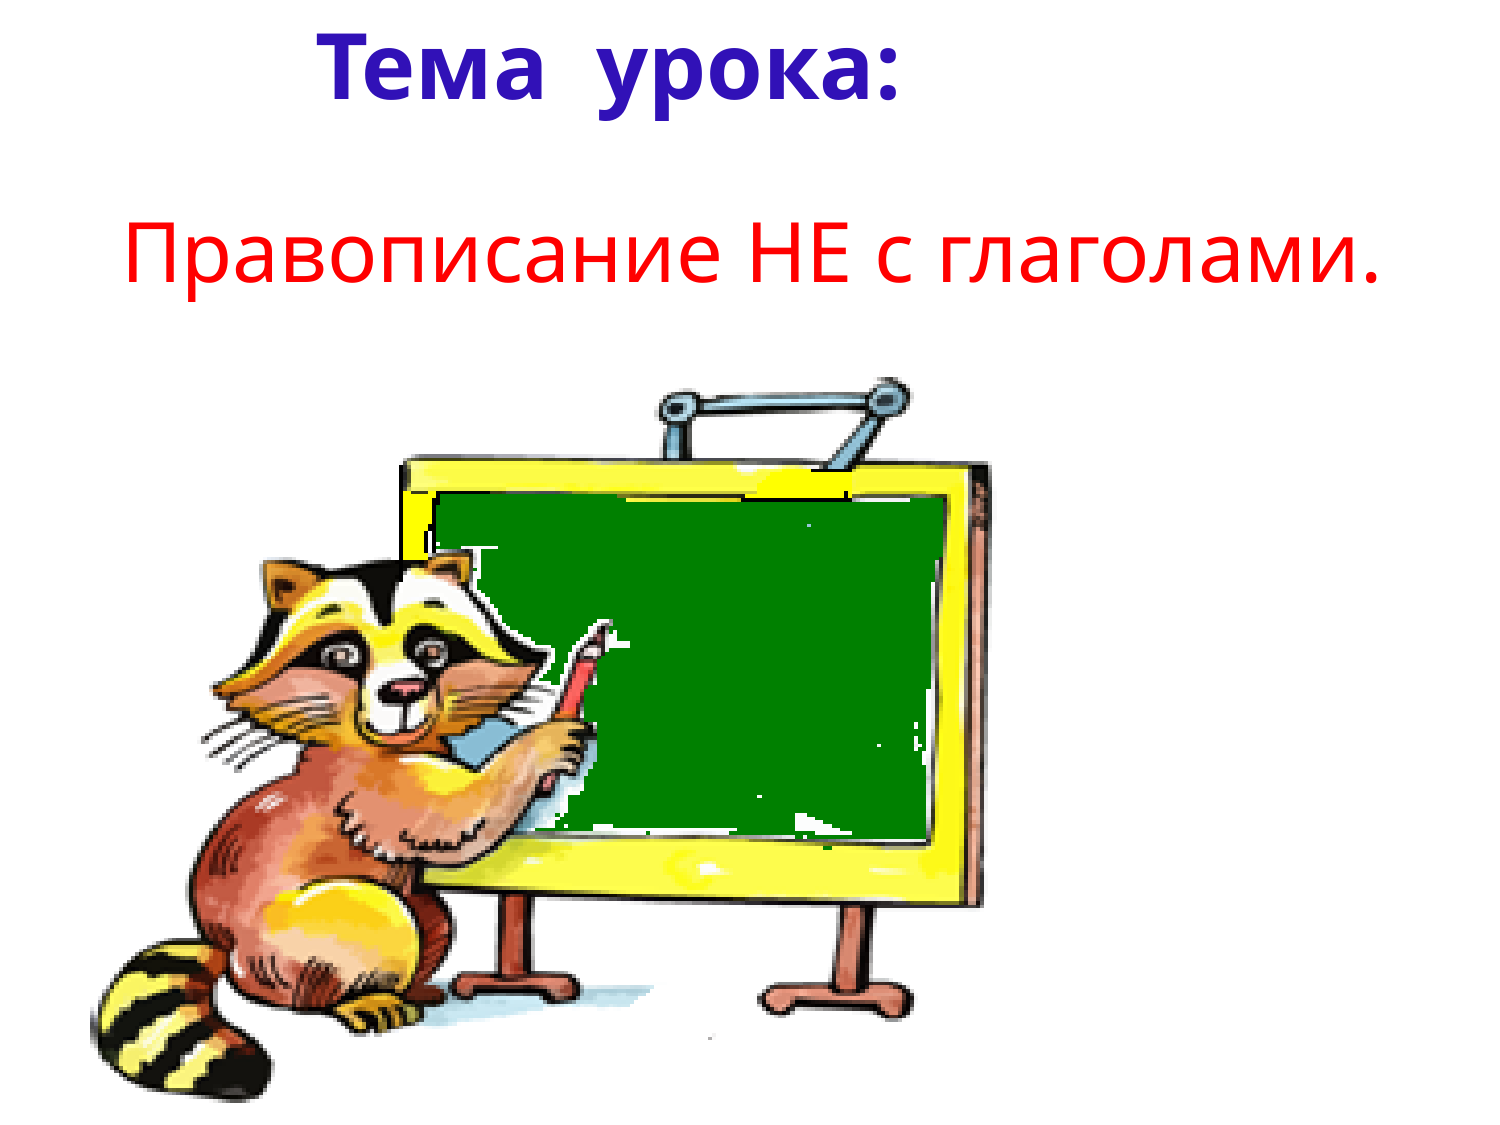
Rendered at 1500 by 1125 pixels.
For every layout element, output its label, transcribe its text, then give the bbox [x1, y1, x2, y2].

picture [81, 362, 997, 1125]
list Тема урока: Правописание НЕ с глаголами. [75, 0, 1425, 1005]
